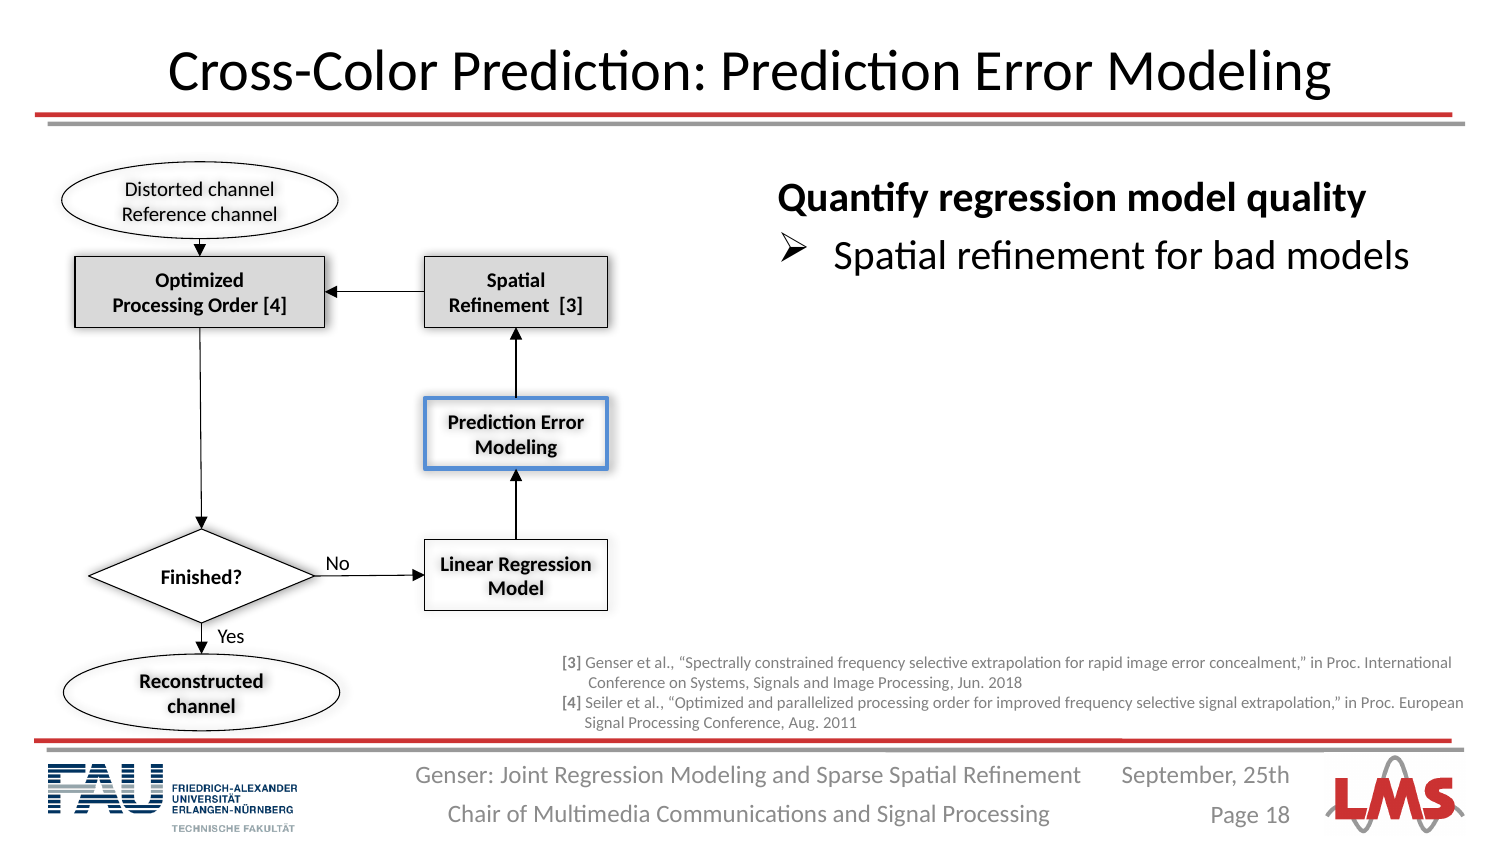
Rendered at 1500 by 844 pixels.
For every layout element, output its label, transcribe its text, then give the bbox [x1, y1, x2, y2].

title Cross-Color Prediction: Prediction Error Modeling [75, 20, 1425, 113]
text_box Spatial Refinement [3] [423, 254, 609, 329]
picture [1324, 752, 1466, 836]
text_box [3] Genser et al., “Spectrally constrained frequency selective extrapolation for rapid image error concealment,” in Proc. International Conference on Systems, Signals and Image Processing, Jun. 2018 [4] Seiler et al., “Optimized and parallelized processing order for improved frequency selective signal extrapolation,” in Proc. European Signal Processing Conference, Aug. 2011 [547, 644, 1495, 740]
text_box Reconstructed channel [61, 651, 342, 733]
picture [48, 764, 297, 832]
text_box Yes [202, 614, 260, 655]
text_box Prediction Error Modeling [423, 396, 609, 471]
text_box No [310, 542, 366, 582]
text_box Distorted channel Reference channel [59, 159, 341, 241]
text_box Finished? [86, 528, 310, 625]
list Quantify regression model quality Spatial refinement for bad models [762, 161, 1459, 644]
text_box Optimized Processing Order [4] [73, 254, 327, 329]
text_box Linear Regression Model [423, 538, 609, 612]
